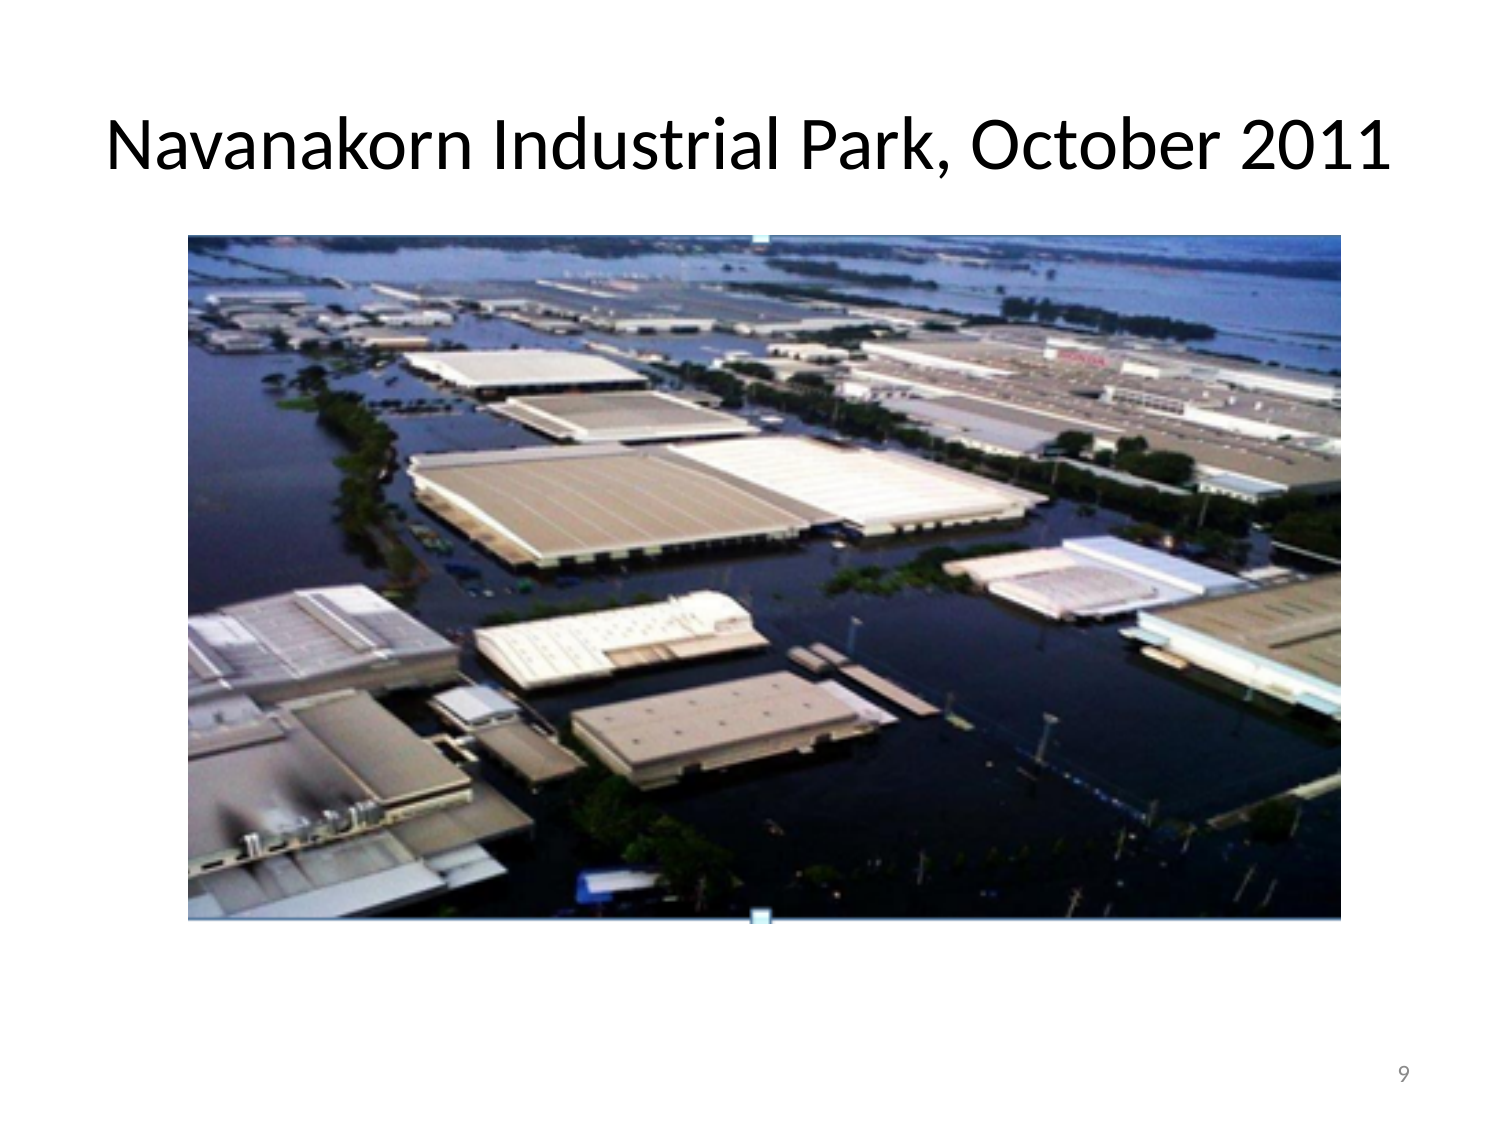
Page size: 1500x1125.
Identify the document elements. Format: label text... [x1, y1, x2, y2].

picture [188, 235, 1341, 924]
slide_number 9 [1074, 1042, 1425, 1103]
title Navanakorn Industrial Park, October 2011 [75, 45, 1425, 233]
